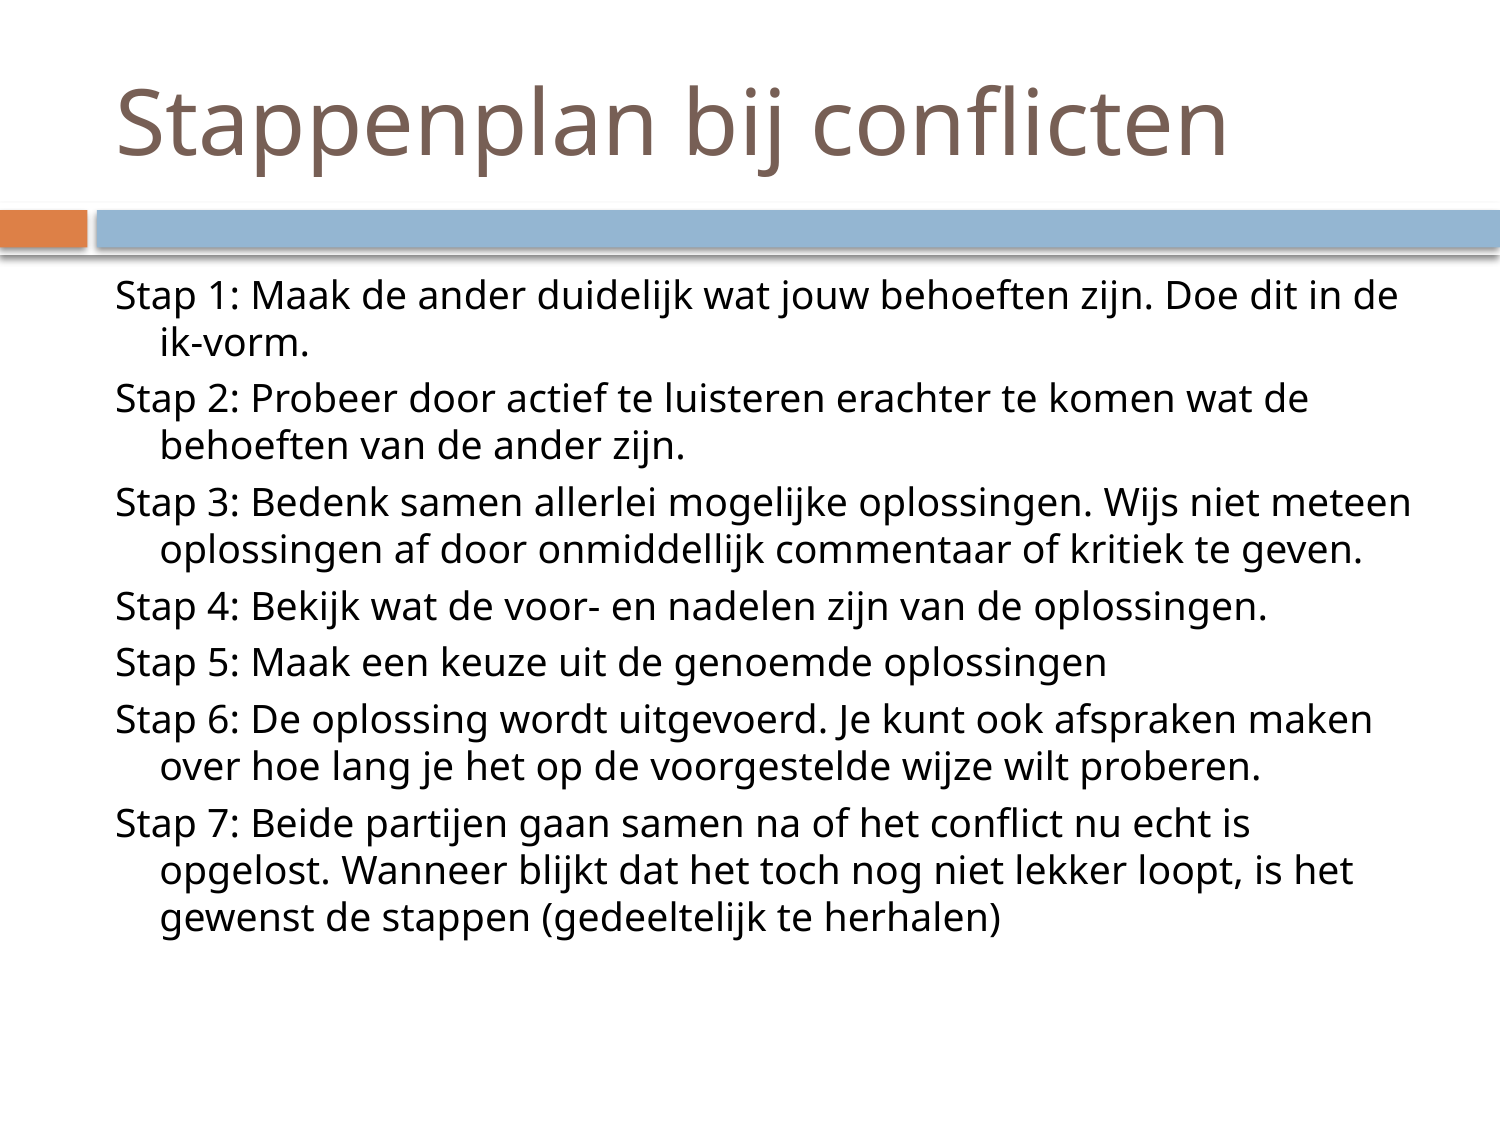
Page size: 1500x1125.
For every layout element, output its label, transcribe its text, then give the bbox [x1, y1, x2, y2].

title Stappenplan bij conflicten [100, 37, 1438, 200]
list Stap 1: Maak de ander duidelijk wat jouw behoeften zijn. Doe dit in de ik-vorm. Stap 2: Probeer door actief te luisteren erachter te komen wat de behoeften van de ander zijn. Stap 3: Bedenk samen allerlei mogelijke oplossingen. Wijs niet meteen oplossingen af door onmiddellijk commentaar of kritiek te geven. Stap 4: Bekijk wat de voor- en nadelen zijn van de oplossingen. Stap 5: Maak een keuze uit de genoemde oplossingen Stap 6: De oplossing wordt uitgevoerd. Je kunt ook afspraken maken over hoe lang je het op de voorgestelde wijze wilt proberen. Stap 7: Beide partijen gaan samen na of het conflict nu echt is opgelost. Wanneer blijkt dat het toch nog niet lekker loopt, is het gewenst de stappen (gedeeltelijk te herhalen) [100, 262, 1438, 1000]
